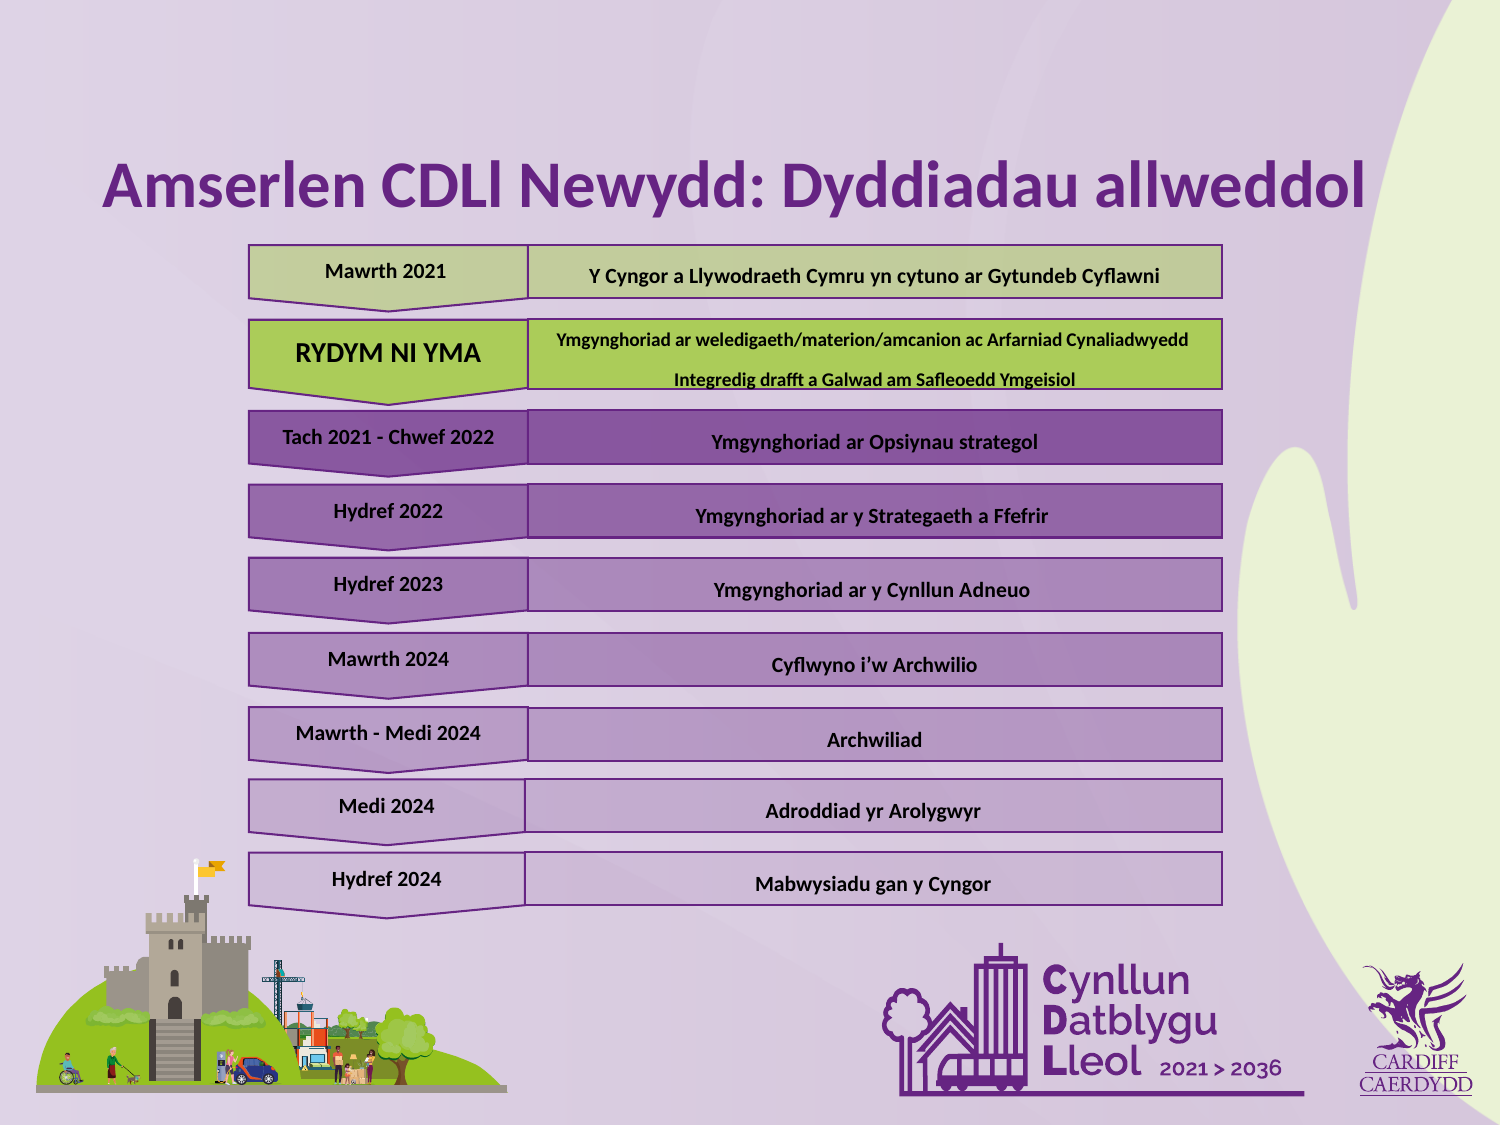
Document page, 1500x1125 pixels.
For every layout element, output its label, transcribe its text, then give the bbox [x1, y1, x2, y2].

text_box Ymgynghoriad ar y Strategaeth a Ffefrir [529, 483, 1223, 539]
text_box Hydref 2024 [247, 851, 526, 920]
text_box Hydref 2023 [247, 556, 529, 625]
text_box Adroddiad yr Arolygwyr [526, 778, 1223, 833]
picture [0, 0, 1500, 1125]
text_box Ymgynghoriad ar weledigaeth/materion/amcanion ac Arfarniad Cynaliadwyedd Integredig drafft a Galwad am Safleoedd Ymgeisiol [528, 318, 1223, 390]
text_box Ymgynghoriad ar Opsiynau strategol [529, 409, 1223, 465]
text_box Tach 2021 - Chwef 2022 [247, 409, 529, 478]
text_box Mawrth - Medi 2024 [247, 706, 529, 775]
text_box Amserlen CDLl Newydd: Dyddiadau allweddol [88, 93, 1475, 229]
text_box Ymgynghoriad ar y Cynllun Adneuo [529, 557, 1223, 612]
text_box Hydref 2022 [247, 483, 529, 552]
text_box Medi 2024 [247, 778, 526, 847]
text_box Cyflwyno i’w Archwilio [529, 632, 1223, 687]
text_box Mabwysiadu gan y Cyngor [526, 851, 1223, 906]
text_box Y Cyngor a Llywodraeth Cymru yn cytuno ar Gytundeb Cyflawni [529, 244, 1223, 299]
text_box Mawrth 2021 [247, 244, 529, 313]
text_box Archwiliad [527, 707, 1223, 762]
text_box RYDYM NI YMA [247, 318, 529, 406]
text_box Mawrth 2024 [247, 631, 529, 700]
